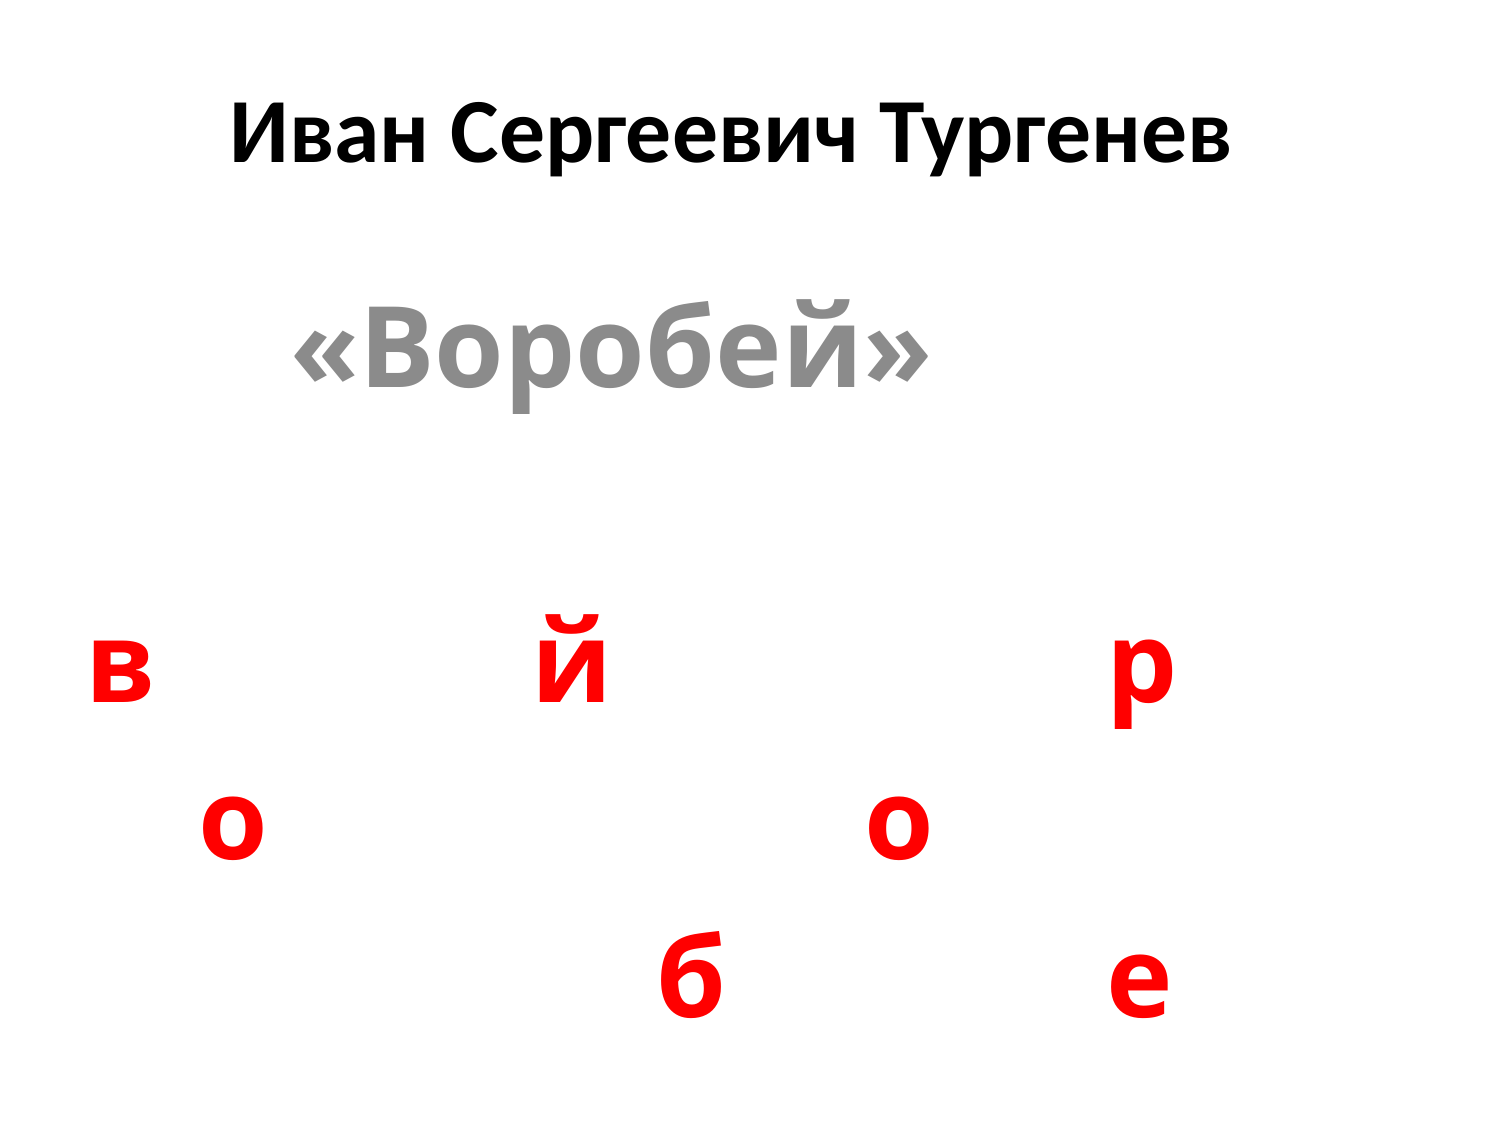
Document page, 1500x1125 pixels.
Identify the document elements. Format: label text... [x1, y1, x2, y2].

subtitle «Воробей» в й р о о б е [41, 267, 1471, 1094]
title Иван Сергеевич Тургенев [0, 31, 1465, 220]
